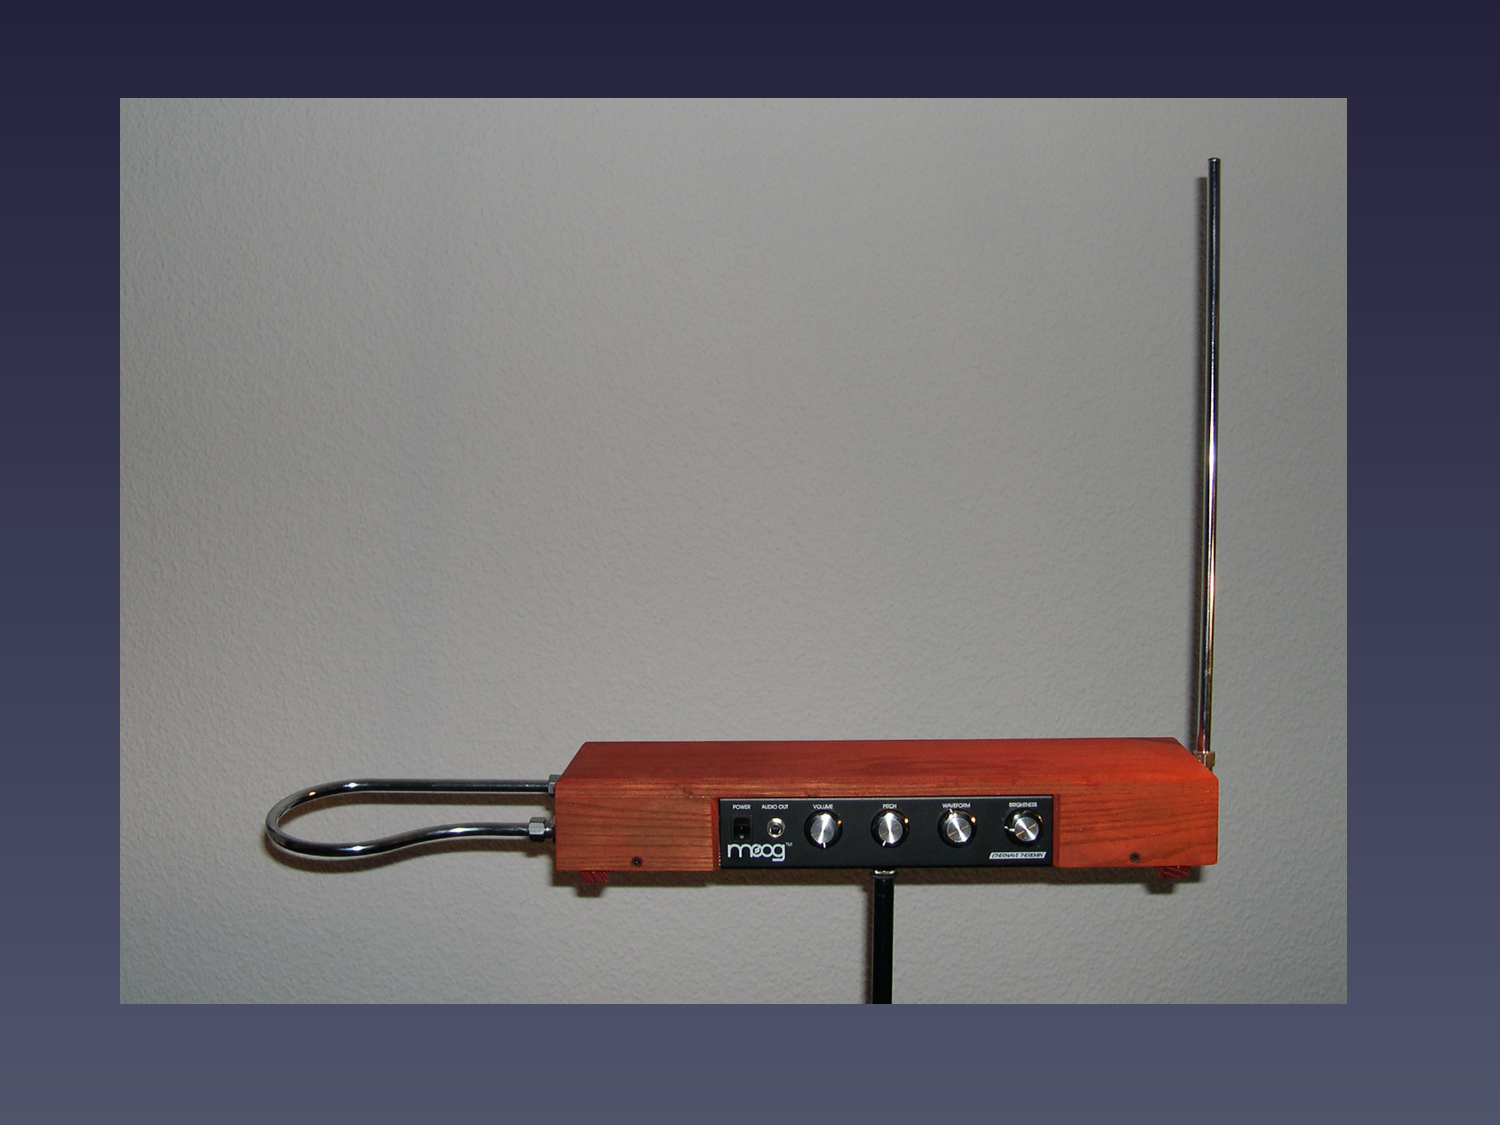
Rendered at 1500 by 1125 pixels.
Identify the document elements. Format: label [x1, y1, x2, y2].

picture [119, 98, 1347, 1004]
